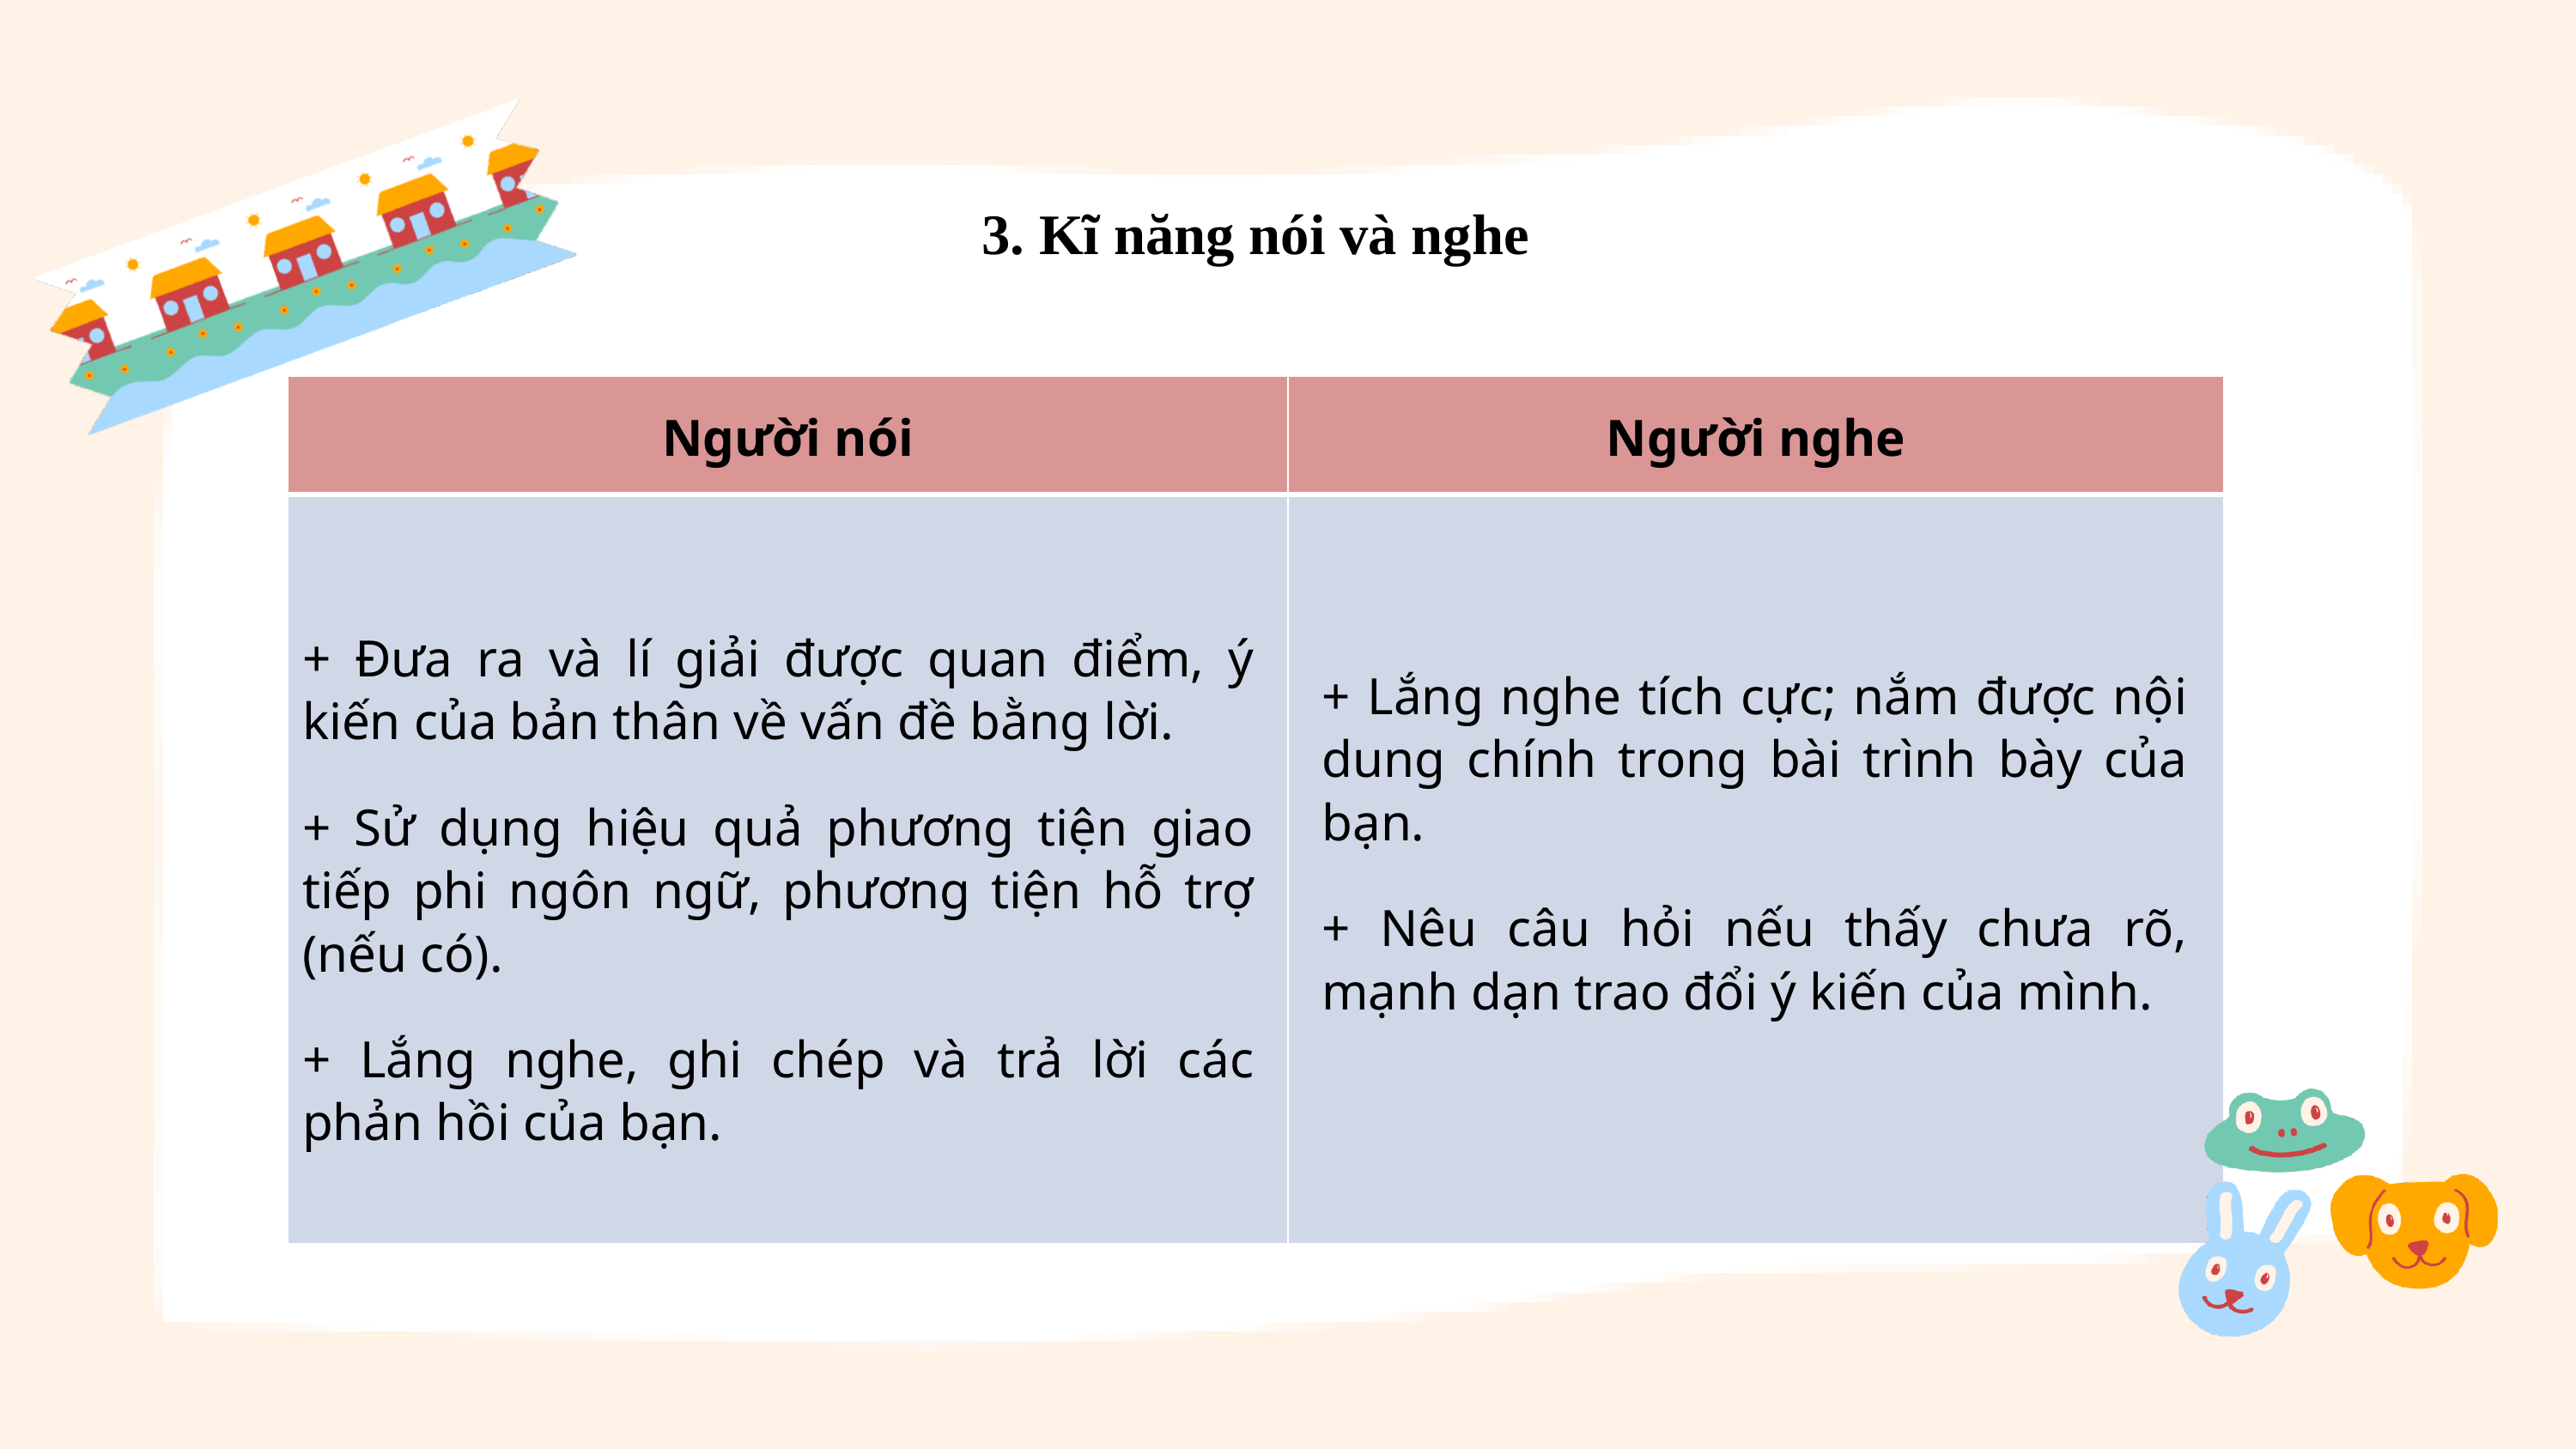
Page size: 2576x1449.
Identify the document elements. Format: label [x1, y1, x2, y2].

picture [32, 97, 2498, 1351]
